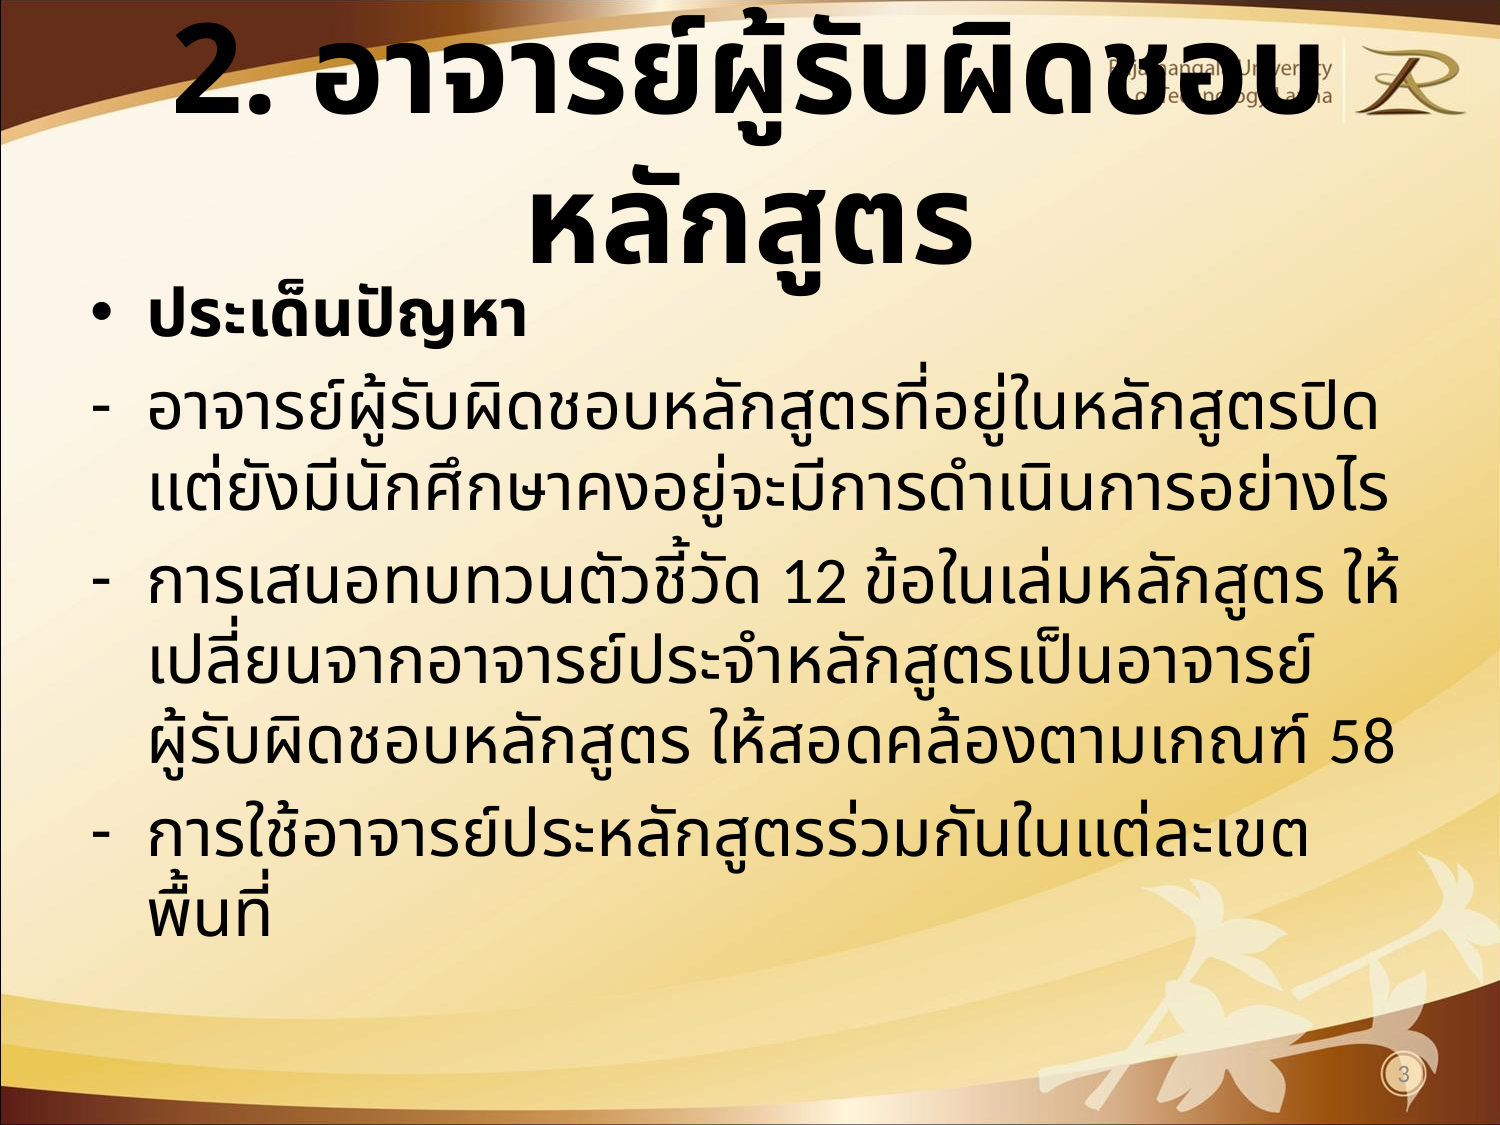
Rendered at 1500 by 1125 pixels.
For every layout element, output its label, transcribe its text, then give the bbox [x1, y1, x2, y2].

slide_number 3 [1074, 1042, 1425, 1103]
title 2. อาจารย์ผู้รับผิดชอบหลักสูตร [75, 45, 1425, 233]
picture [0, 0, 1500, 1125]
list ประเด็นปัญหา อาจารย์ผู้รับผิดชอบหลักสูตรที่อยู่ในหลักสูตรปิดแต่ยังมีนักศึกษาคงอยู่จะมีการดำเนินการอย่างไร การเสนอทบทวนตัวชี้วัด 12 ข้อในเล่มหลักสูตร ให้เปลี่ยนจากอาจารย์ประจำหลักสูตรเป็นอาจารย์ผู้รับผิดชอบหลักสูตร ให้สอดคล้องตามเกณฑ์ 58 การใช้อาจารย์ประหลักสูตรร่วมกันในแต่ละเขตพื้นที่ [75, 262, 1425, 1005]
